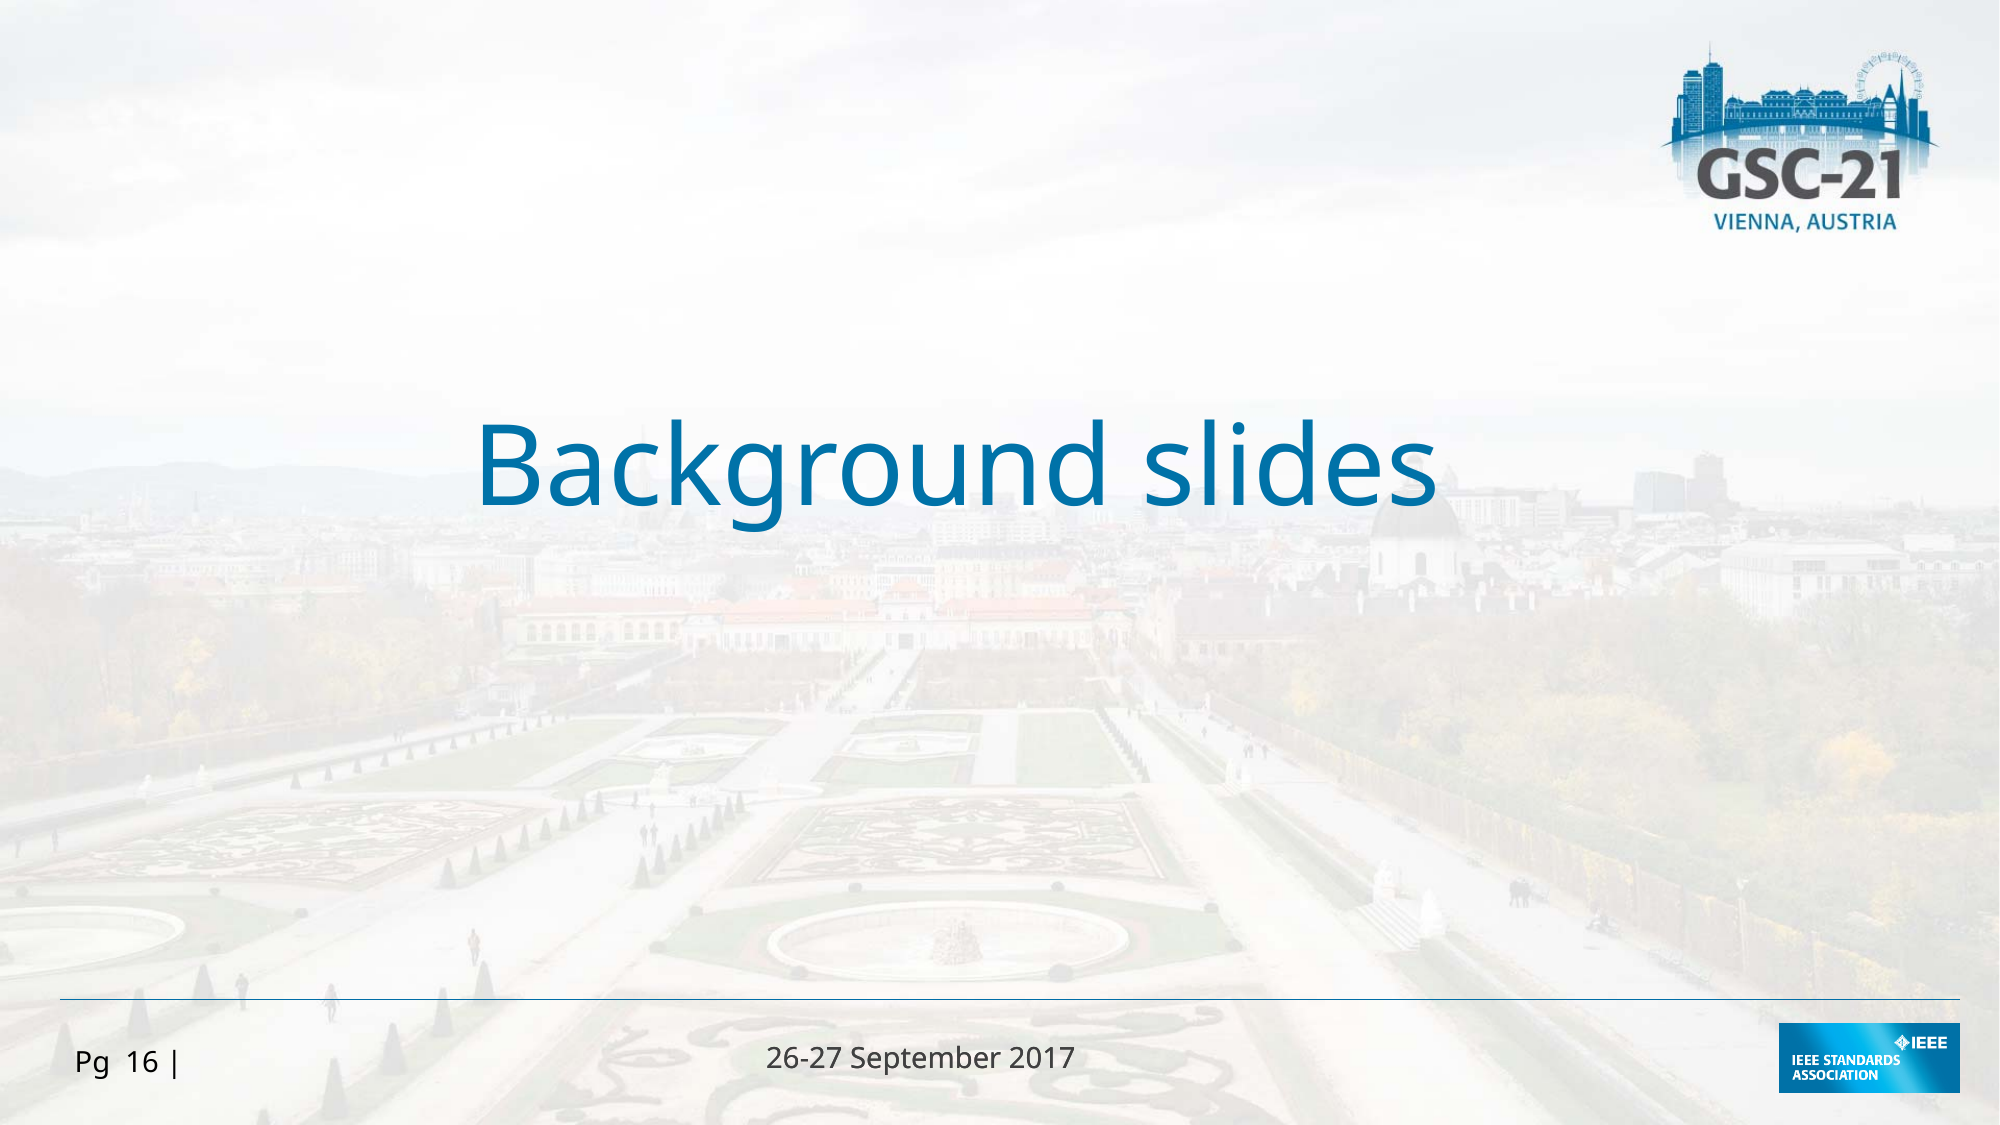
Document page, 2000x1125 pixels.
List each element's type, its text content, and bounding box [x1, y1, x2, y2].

picture [0, 0, 2000, 1125]
text_box Background slides [457, 385, 1456, 536]
slide_number Pg 16 | [59, 1035, 475, 1094]
